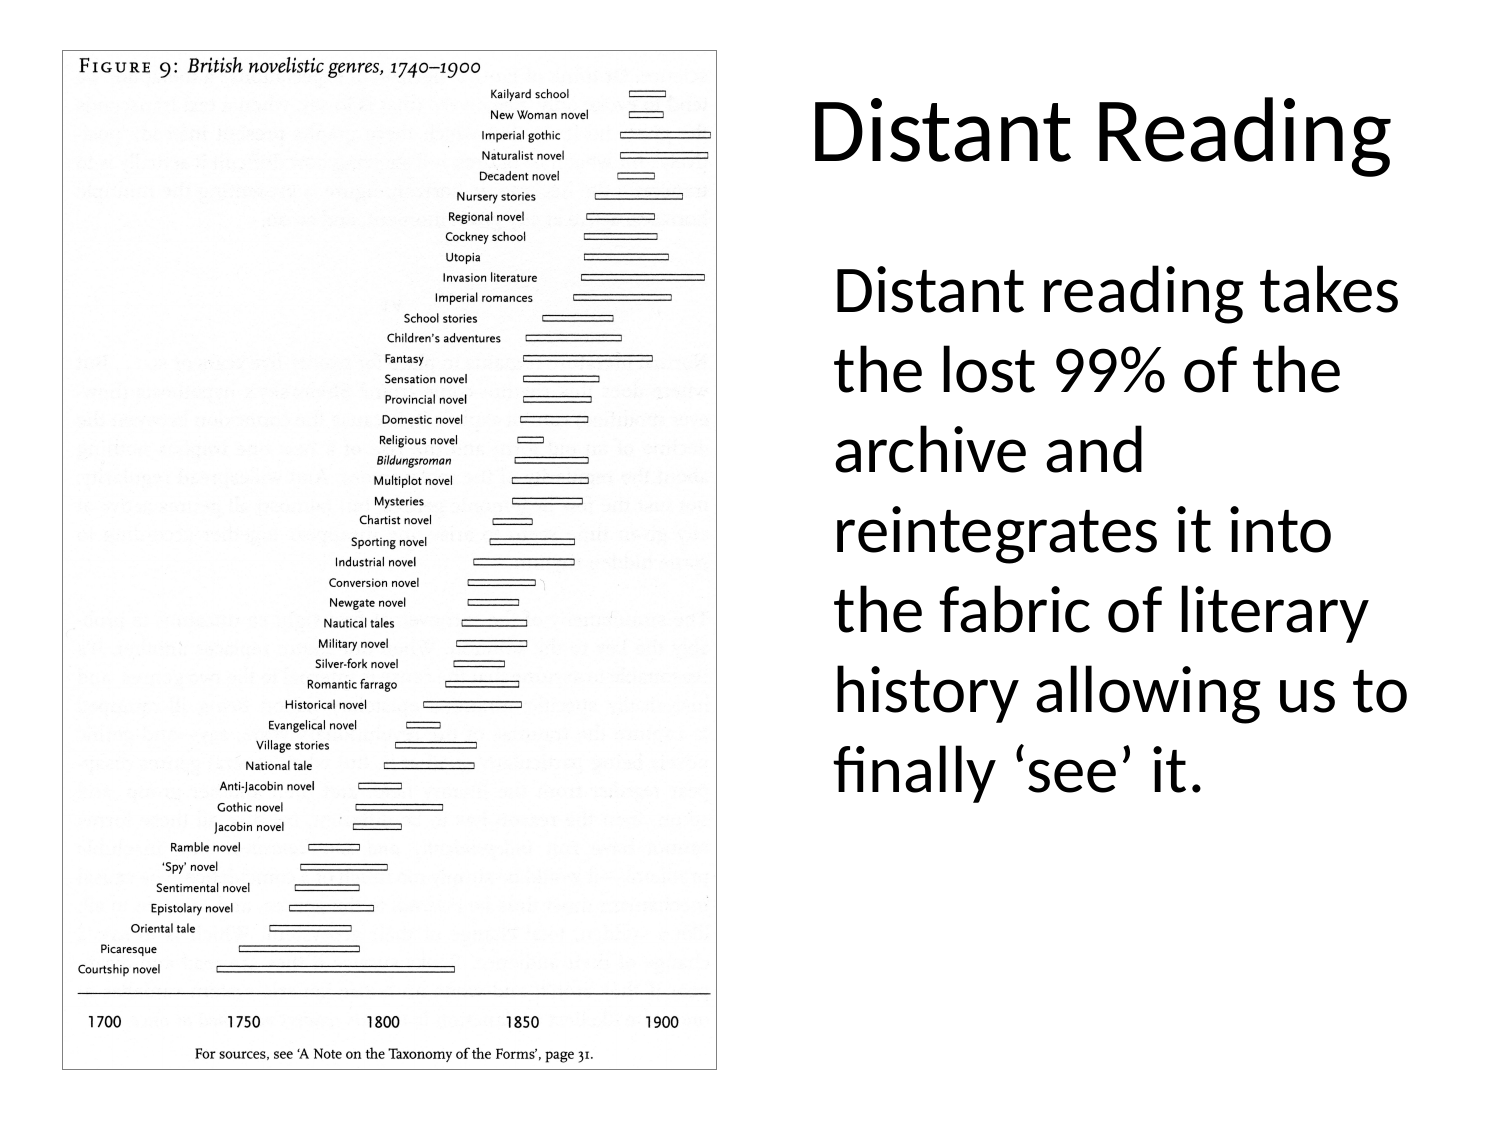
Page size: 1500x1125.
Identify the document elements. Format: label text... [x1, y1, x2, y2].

list Distant reading takes the lost 99% of the archive and reintegrates it into the fabric of literary history allowing us to finally ‘see’ it. [818, 238, 1441, 918]
title Distant Reading [777, 31, 1425, 219]
picture [61, 49, 717, 1070]
